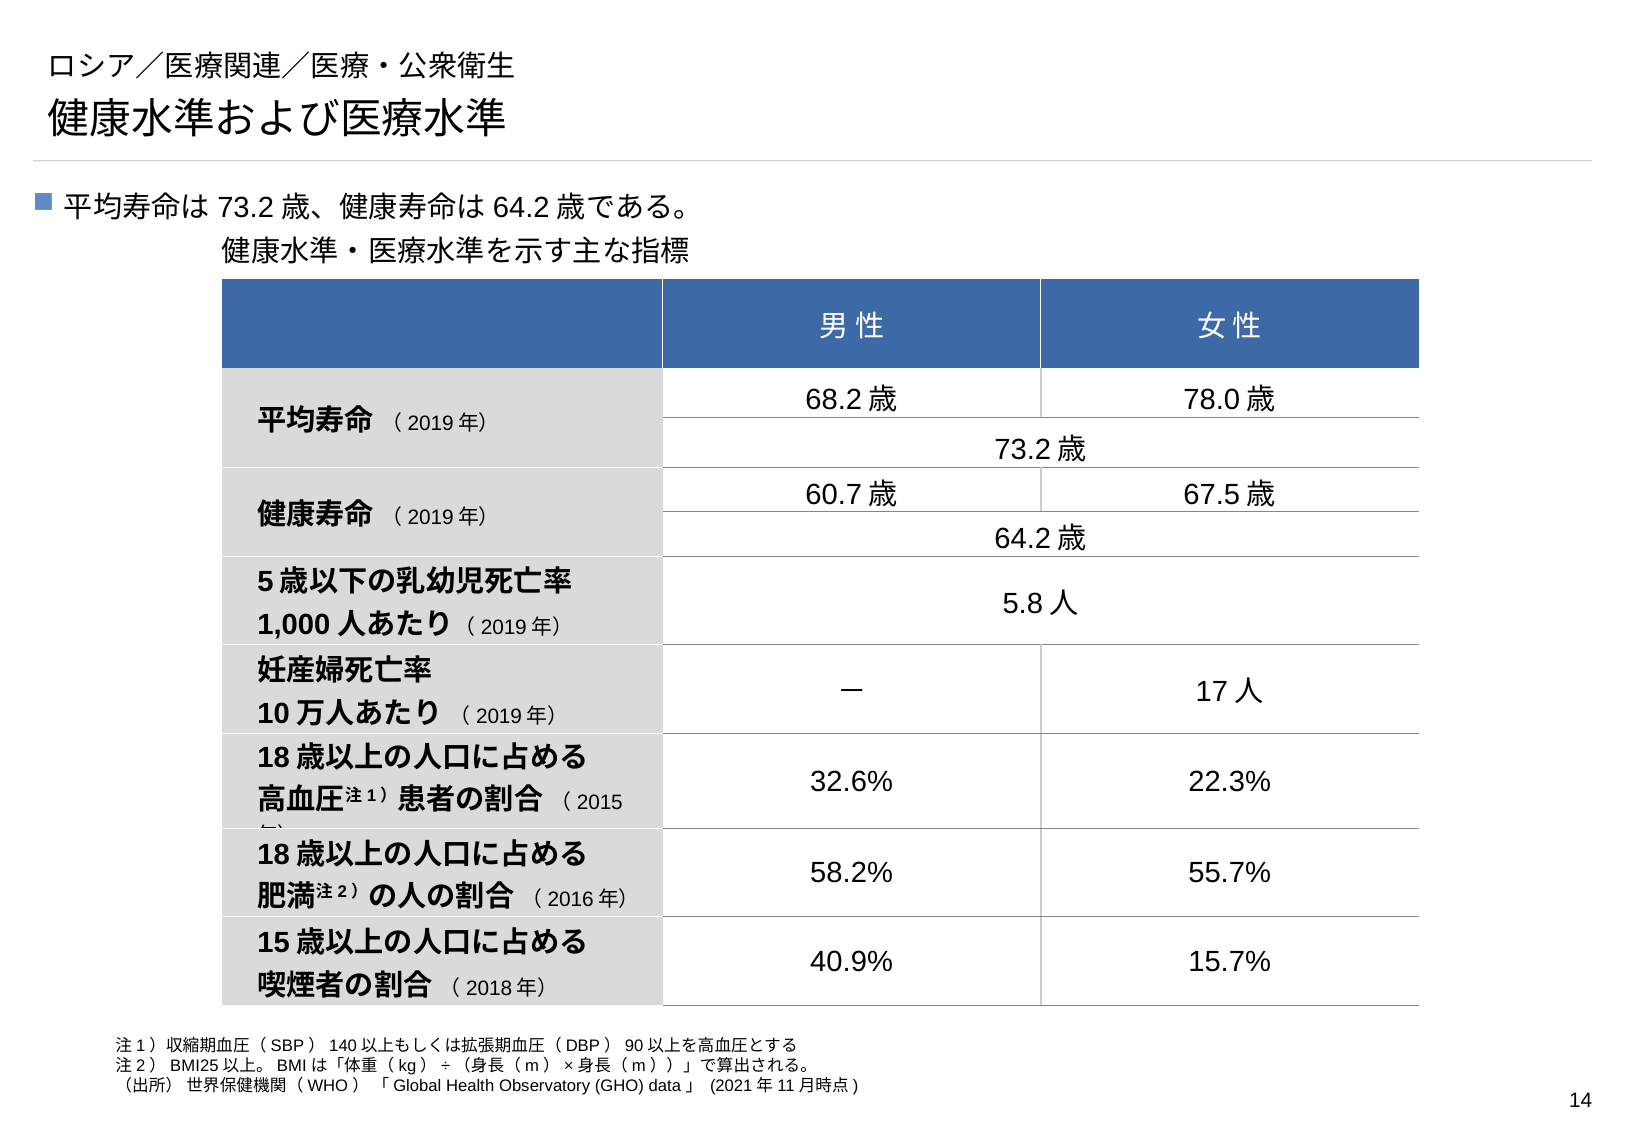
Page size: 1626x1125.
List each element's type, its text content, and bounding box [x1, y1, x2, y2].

table_cell 18歳以上の人口に占める 高血圧注1）患者の割合 （2015年） [222, 734, 663, 828]
table_cell 18歳以上の人口に占める 肥満注2）の人の割合 （2016年） [222, 829, 663, 916]
table_cell 平均寿命 （2019年） [222, 368, 663, 467]
title ロシア／医療関連／医療・公衆衛生 [32, 30, 1593, 90]
table_cell 64.2歳 [663, 512, 1419, 556]
table_header [222, 279, 662, 368]
table_cell 15.7% [1042, 917, 1419, 1005]
text_box 注1）収縮期血圧（SBP）140以上もしくは拡張期血圧（DBP）90以上を高血圧とする 注2）BMI25以上。BMIは「体重（kg）÷（身長（m）×身長（m））」で算出される。 （出所） 世界保健機関（WHO） 「Global Health Observatory (GHO) data」 (2021年11月時点) [115, 1034, 1037, 1059]
table_cell 妊産婦死亡率 10万人あたり （2019年） [222, 645, 663, 733]
text_box 平均寿命は73.2歳、健康寿命は64.2歳である。 [32, 184, 1593, 223]
text_box 健康水準・医療水準を示す主な指標 [221, 219, 1120, 279]
table_cell 67.5歳 [1042, 468, 1419, 511]
table_header 男 性 [663, 279, 1040, 368]
table_cell 73.2歳 [663, 418, 1419, 467]
table_cell 17人 [1042, 645, 1419, 733]
table_cell 32.6% [663, 734, 1040, 828]
table_cell 5.8人 [663, 557, 1419, 644]
table_cell － [663, 645, 1040, 733]
table_cell 58.2% [663, 829, 1040, 916]
table_cell 5歳以下の乳幼児死亡率 1,000人あたり（2019年） [222, 557, 663, 644]
table_cell 55.7% [1042, 829, 1419, 916]
table_cell 22.3% [1042, 734, 1419, 828]
table_cell 40.9% [663, 917, 1040, 1005]
table_header 女 性 [1041, 279, 1419, 368]
table_cell 60.7歳 [663, 468, 1040, 511]
table_cell 68.2歳 [663, 368, 1040, 417]
list 健康水準および医療水準 [32, 90, 1593, 149]
table_cell 78.0歳 [1042, 368, 1419, 417]
table_cell 健康寿命 （2019年） [222, 468, 663, 556]
table_cell 15歳以上の人口に占める 喫煙者の割合 （2018年） [222, 917, 663, 1005]
